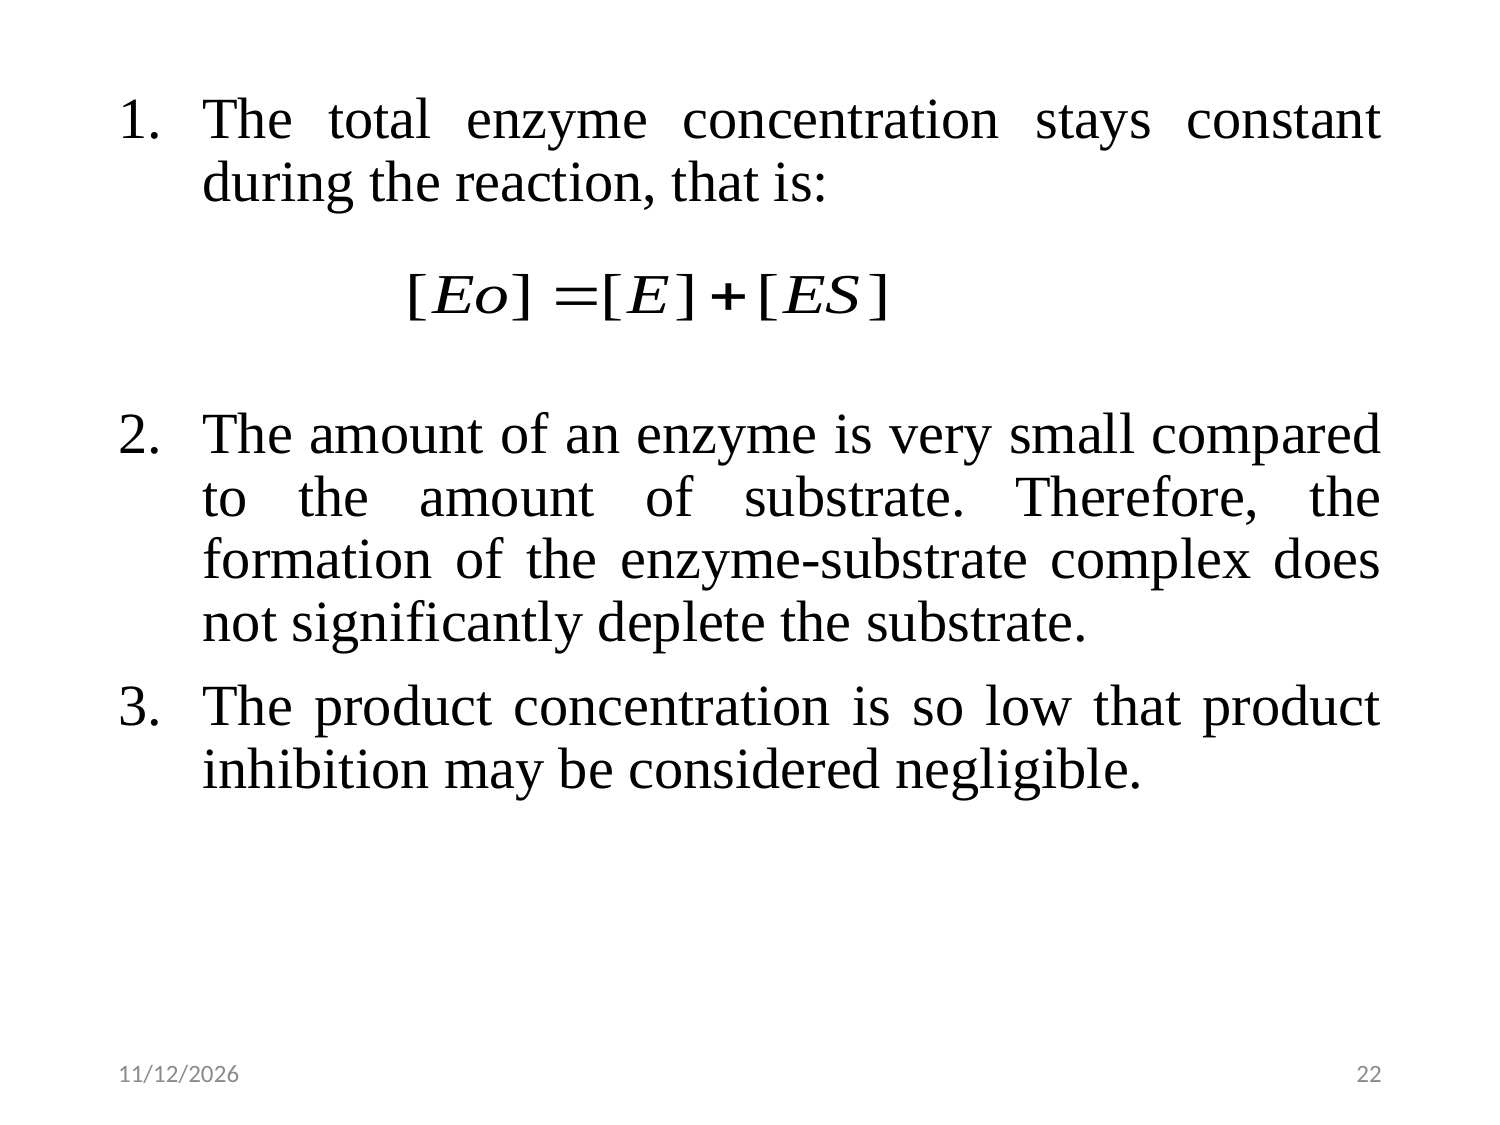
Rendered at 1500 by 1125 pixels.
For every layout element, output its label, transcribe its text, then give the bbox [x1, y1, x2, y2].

slide_number 22 [1059, 1042, 1397, 1103]
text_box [399, 262, 900, 338]
list The total enzyme concentration stays constant during the reaction, that is: The amount of an enzyme is very small compared to the amount of substrate. Therefore, the formation of the enzyme-substrate complex does not significantly deplete the substrate. The product concentration is so low that product inhibition may be considered negligible. [103, 80, 1397, 1014]
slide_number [103, 1042, 441, 1103]
